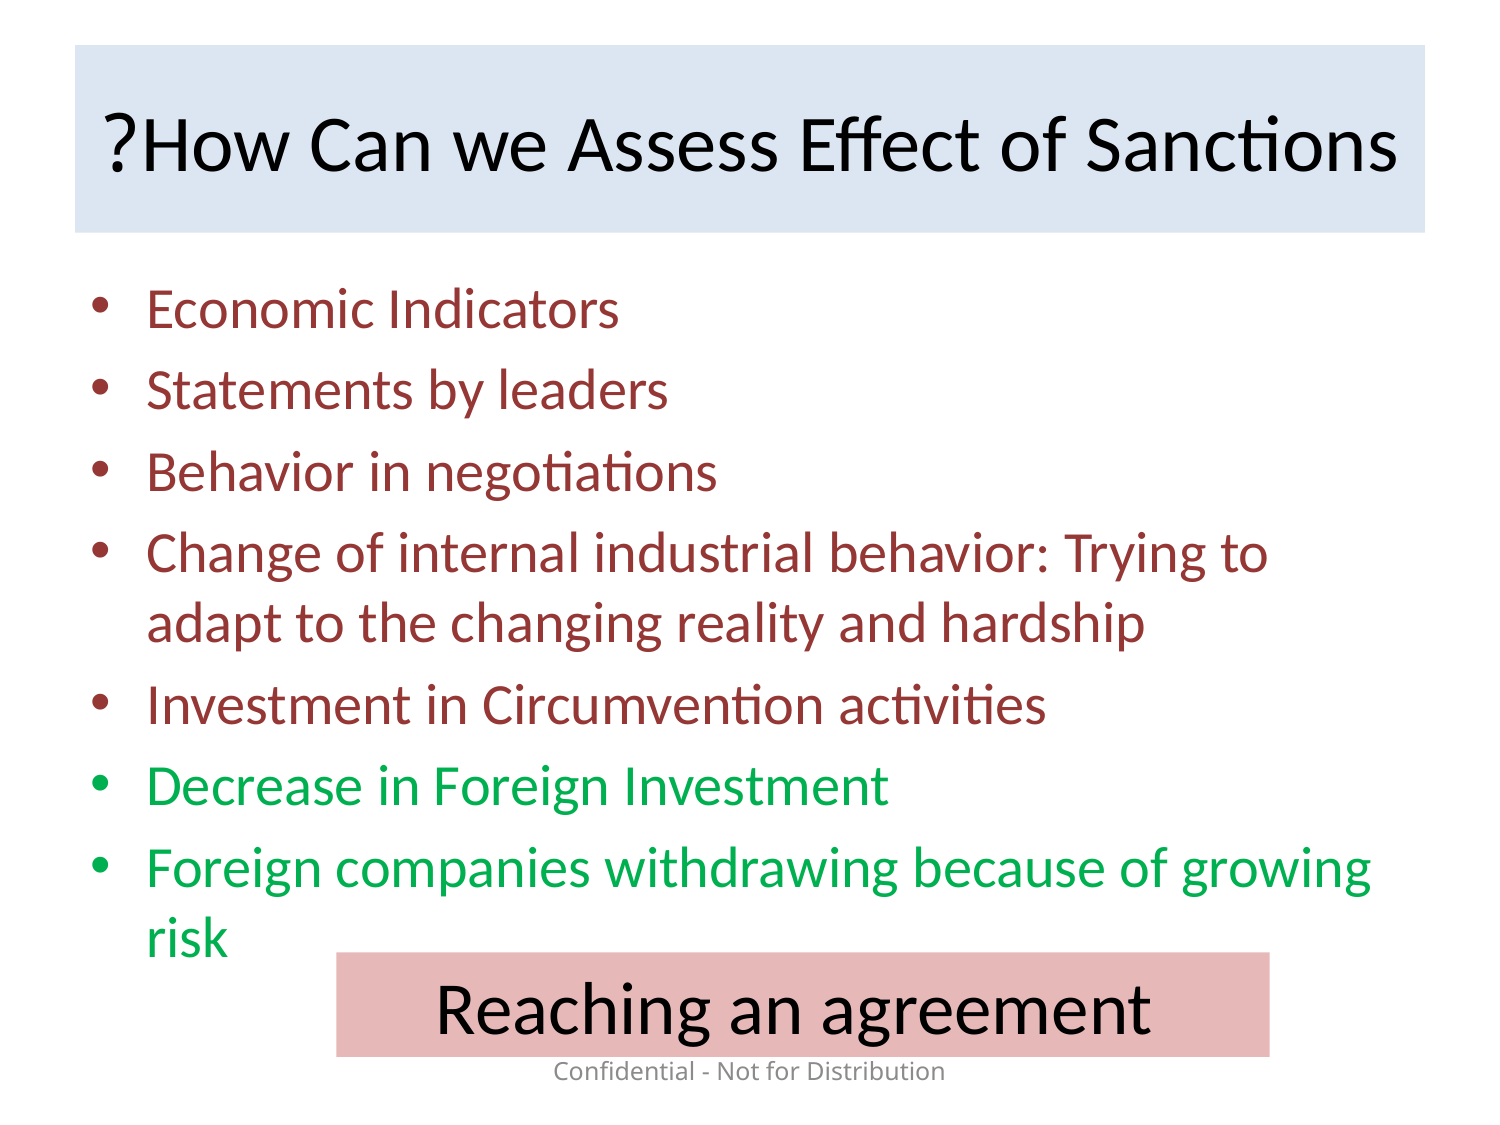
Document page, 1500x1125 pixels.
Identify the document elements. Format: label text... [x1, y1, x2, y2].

title How Can we Assess Effect of Sanctions? [75, 45, 1425, 233]
text_box Reaching an agreement [336, 952, 1270, 1057]
list Economic Indicators Statements by leaders Behavior in negotiations Change of internal industrial behavior: Trying to adapt to the changing reality and hardship Investment in Circumvention activities Decrease in Foreign Investment Foreign companies withdrawing because of growing risk [75, 262, 1425, 1047]
footer Confidential - Not for Distribution [512, 1057, 988, 1103]
